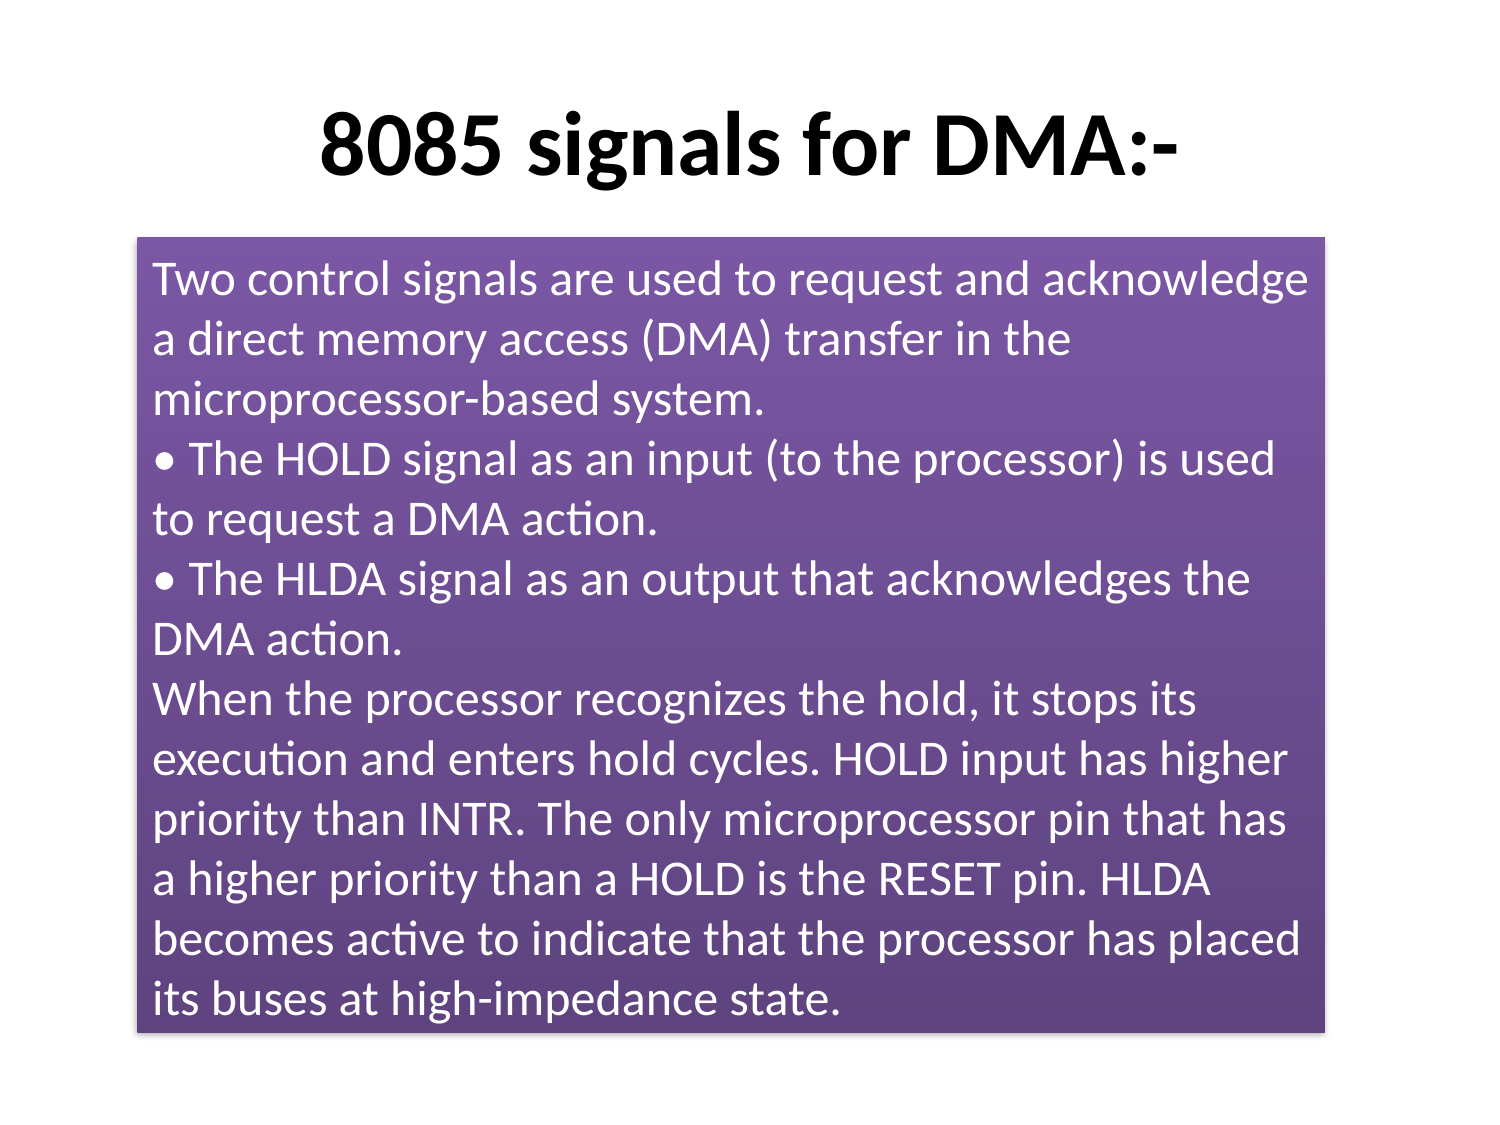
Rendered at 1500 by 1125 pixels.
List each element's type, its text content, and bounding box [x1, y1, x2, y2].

text_box Two control signals are used to request and acknowledge a direct memory access (DMA) transfer in the microprocessor-based system. • The HOLD signal as an input (to the processor) is used to request a DMA action. • The HLDA signal as an output that acknowledges the DMA action. When the processor recognizes the hold, it stops its execution and enters hold cycles. HOLD input has higher priority than INTR. The only microprocessor pin that has a higher priority than a HOLD is the RESET pin. HLDA becomes active to indicate that the processor has placed its buses at high-impedance state. [137, 237, 1325, 1033]
title 8085 signals for DMA:- [75, 45, 1425, 233]
